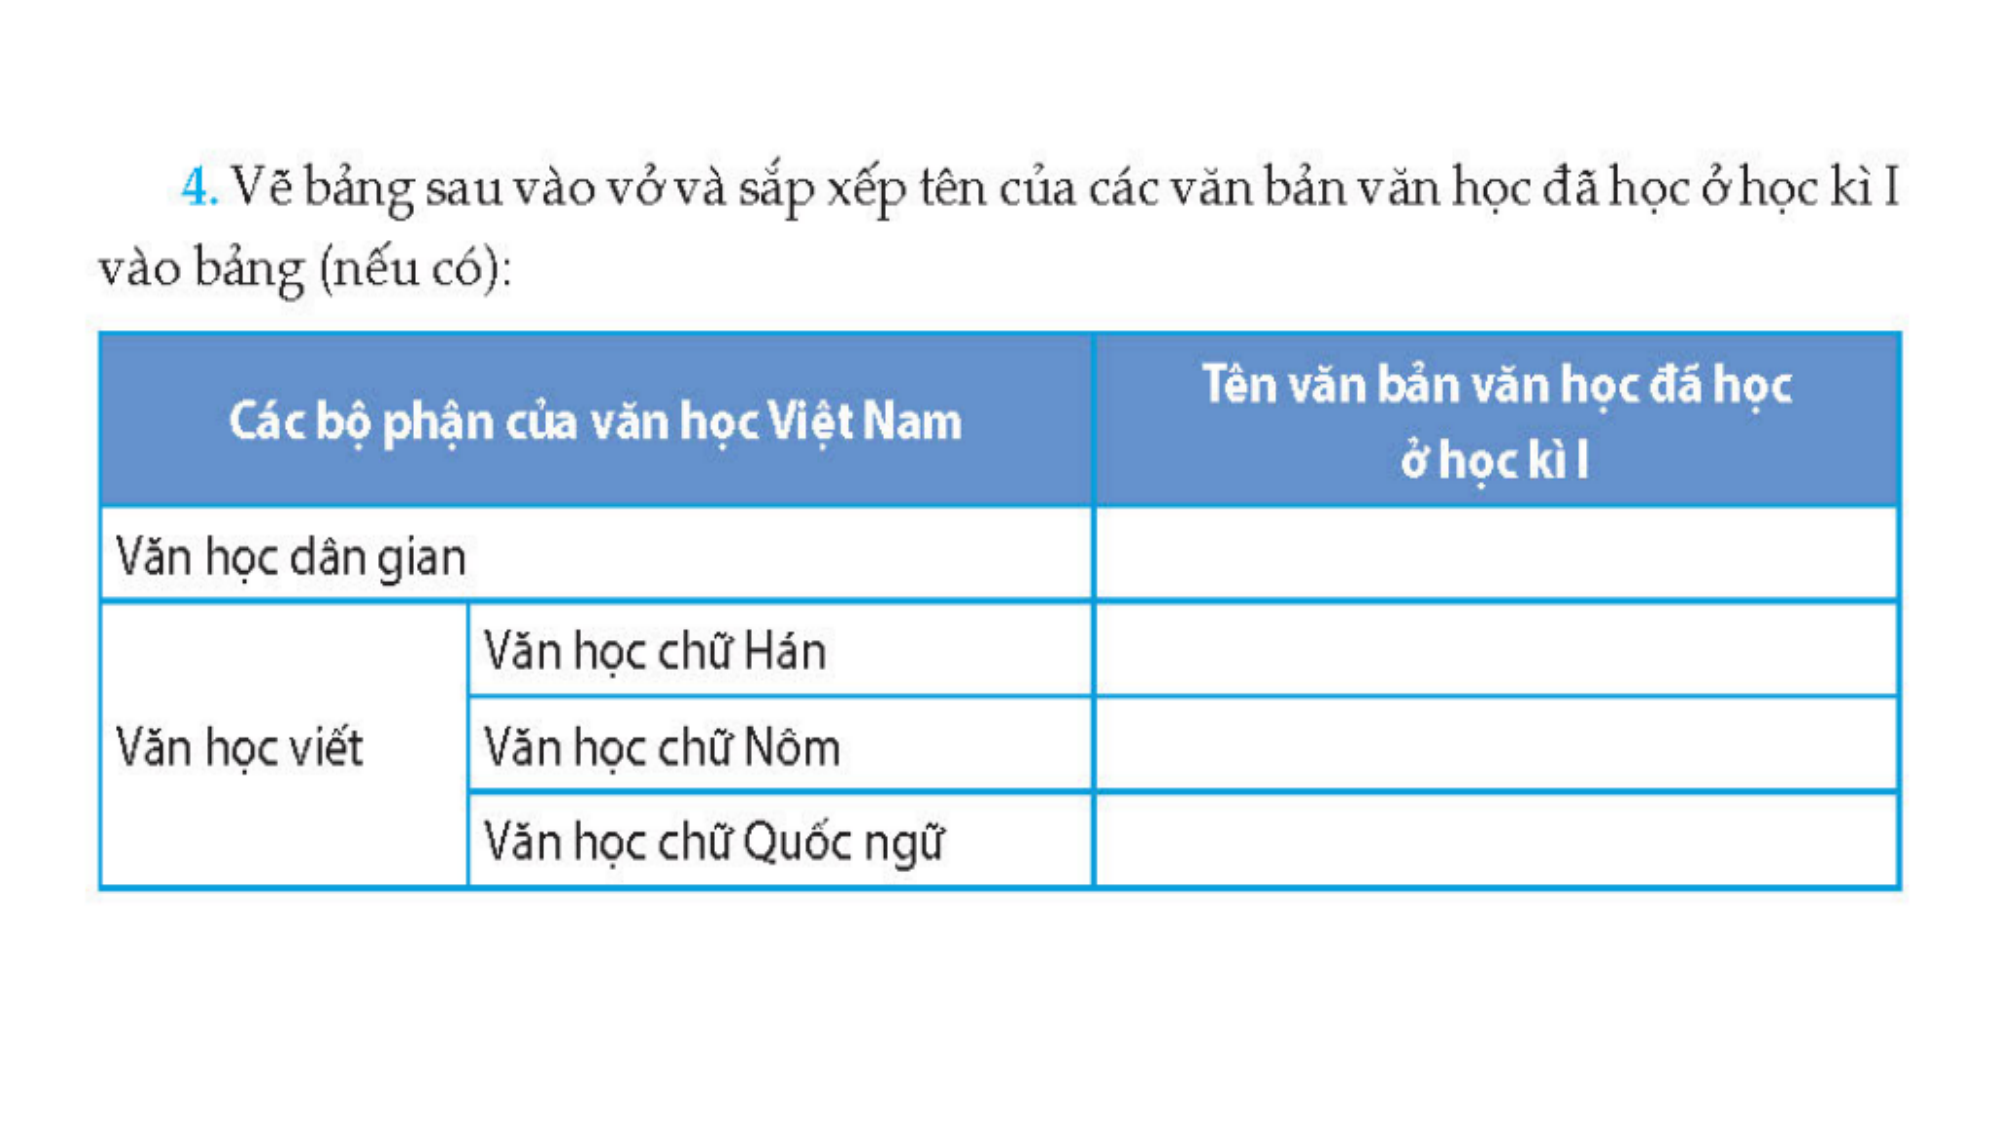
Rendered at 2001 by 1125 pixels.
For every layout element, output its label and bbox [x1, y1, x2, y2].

picture [80, 138, 1921, 916]
